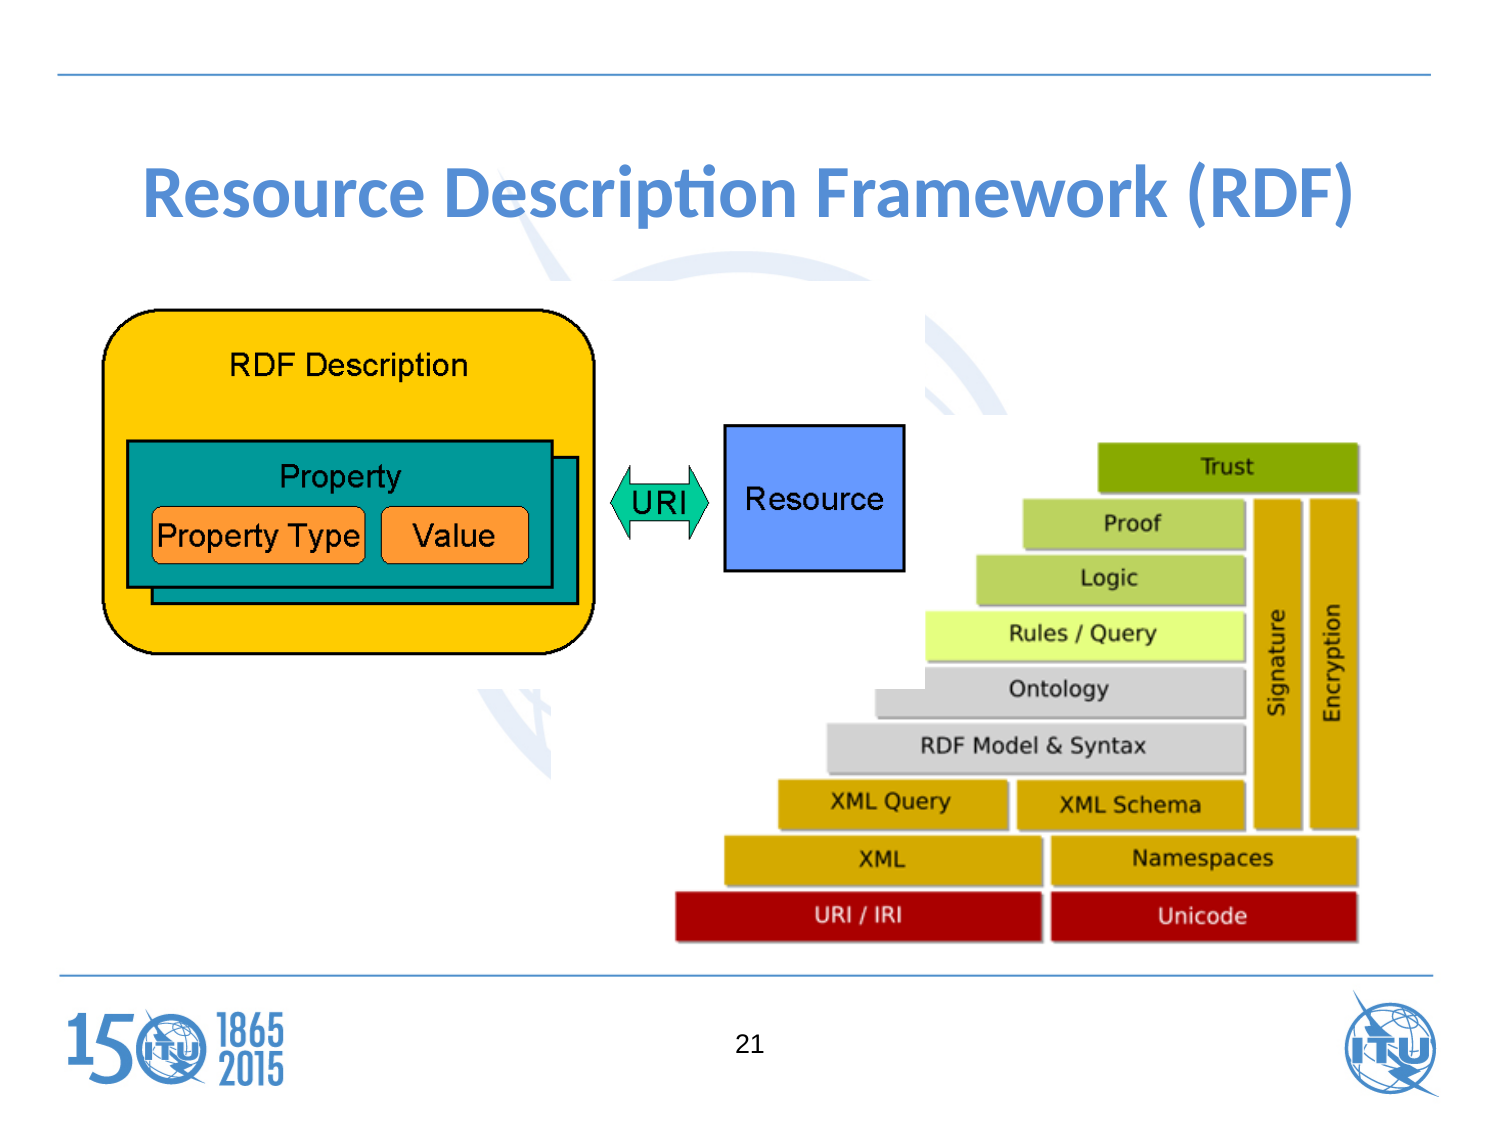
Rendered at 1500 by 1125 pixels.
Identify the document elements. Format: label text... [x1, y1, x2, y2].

title Resource Description Framework (RDF) [75, 93, 1425, 282]
picture [0, 0, 1500, 1125]
slide_number 21 [575, 1013, 925, 1074]
